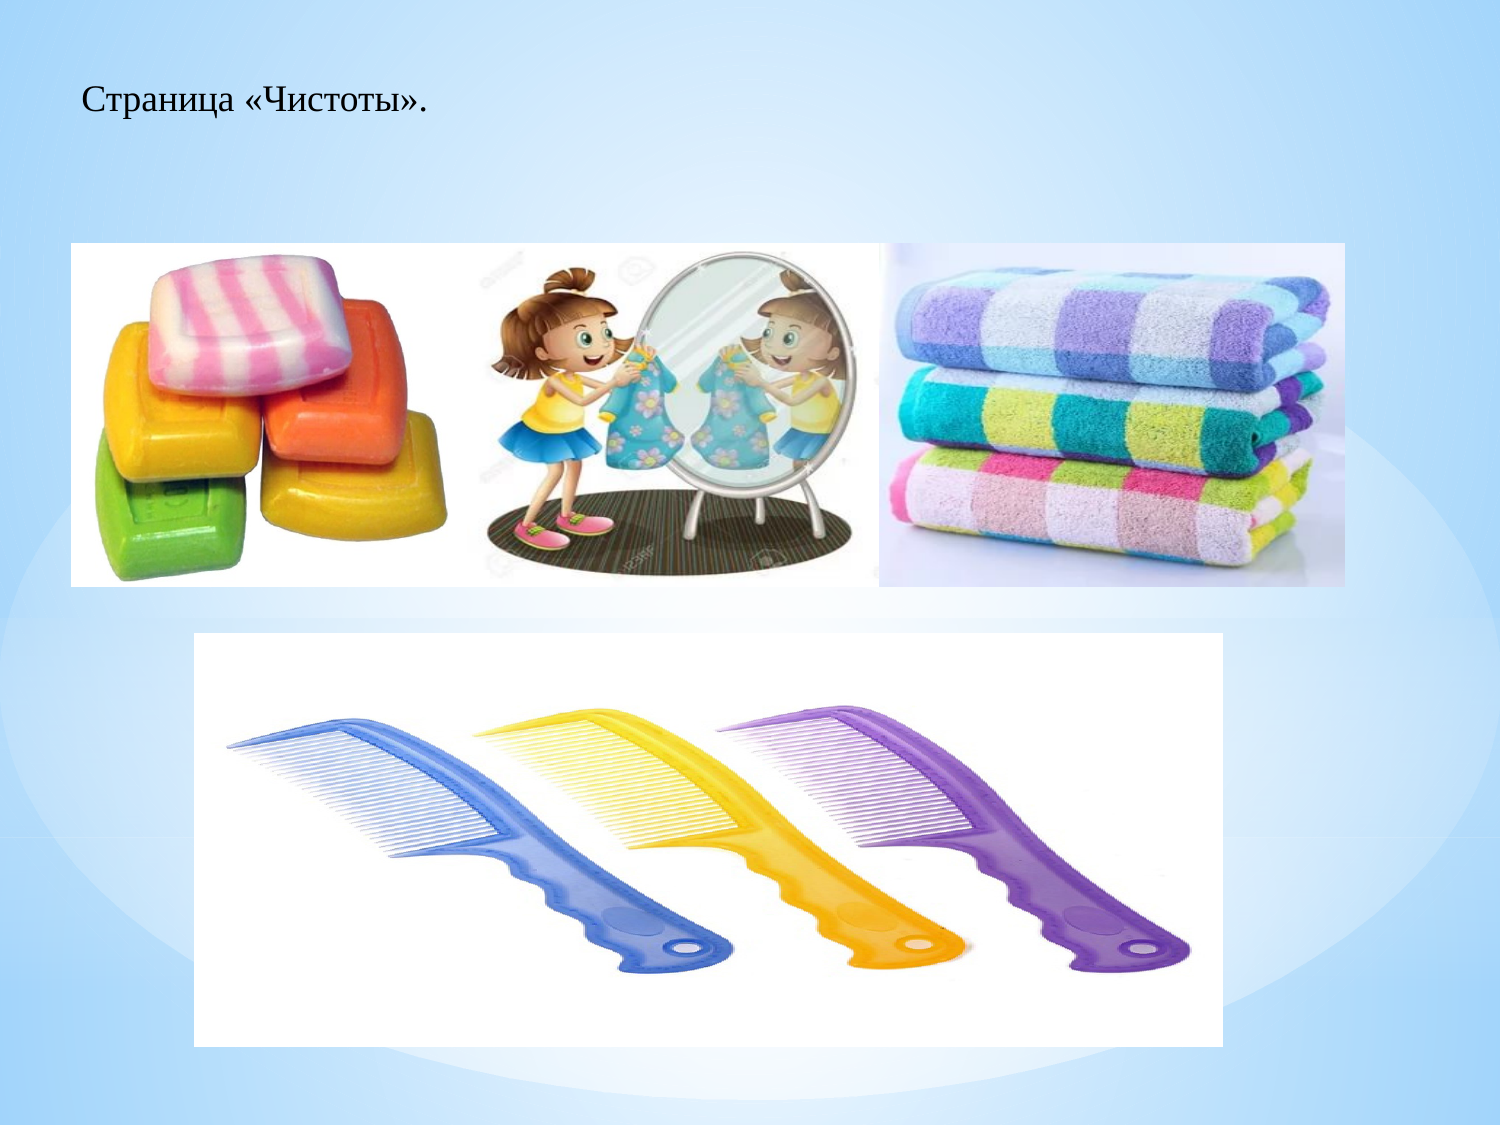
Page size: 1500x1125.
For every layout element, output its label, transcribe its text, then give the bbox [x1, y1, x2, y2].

picture [194, 633, 1223, 1048]
picture [71, 243, 1345, 587]
text_box Страница «Чистоты». [66, 66, 454, 127]
